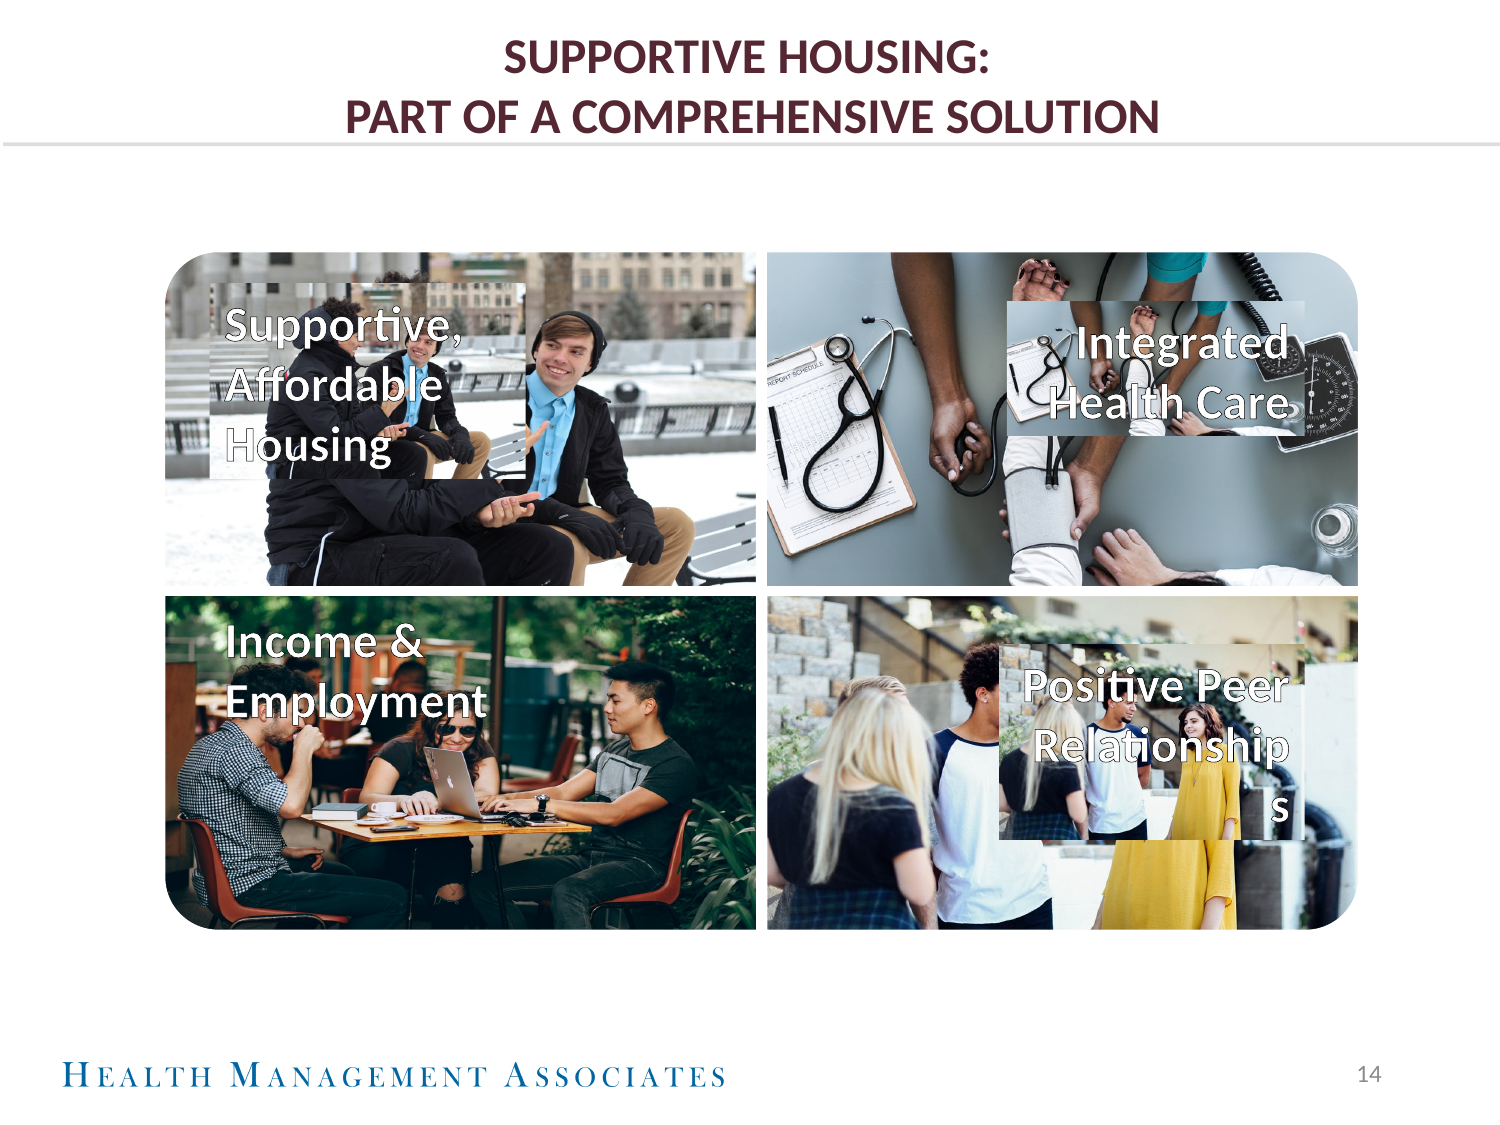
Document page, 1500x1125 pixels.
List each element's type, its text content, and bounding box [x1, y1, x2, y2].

picture [62, 1062, 724, 1087]
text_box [160, 247, 1363, 935]
text_box SUPPORTIVE HOUSING: PART OF A COMPREHENSIVE SOLUTION [109, 145, 1397, 151]
slide_number 14 [1059, 1042, 1397, 1103]
text_box SUPPORTIVE HOUSING: PART OF A COMPREHENSIVE SOLUTION [109, 15, 1397, 144]
